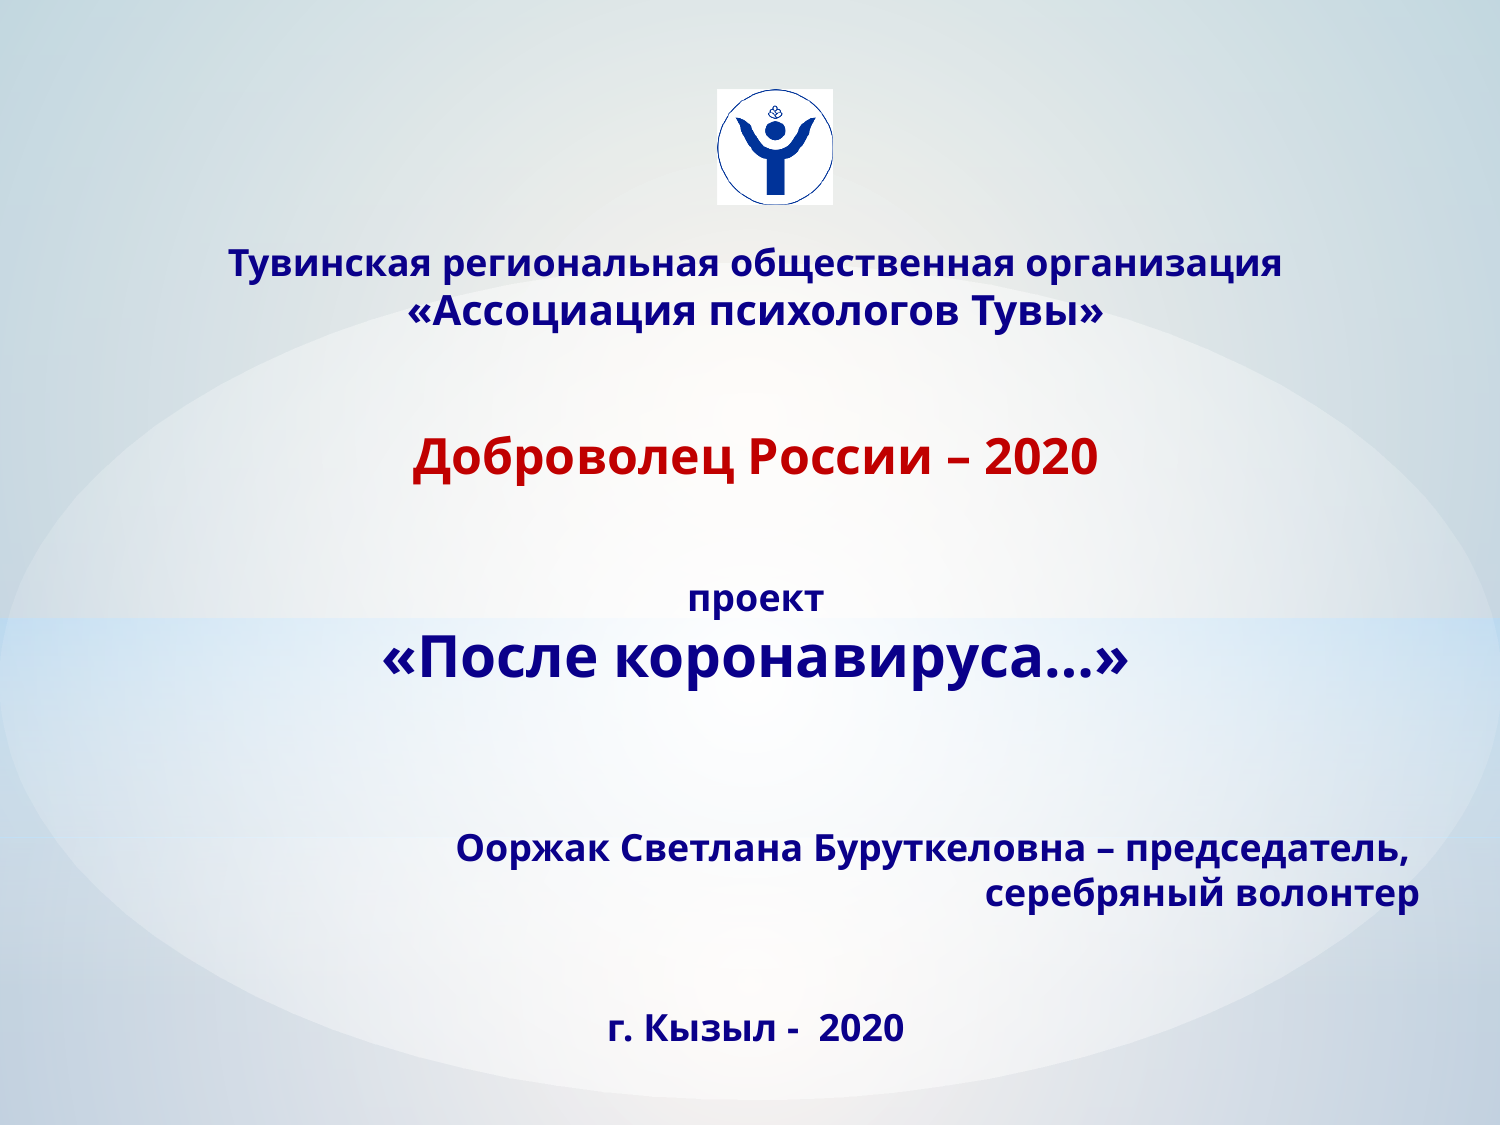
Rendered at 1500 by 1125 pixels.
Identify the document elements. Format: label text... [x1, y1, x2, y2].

picture [717, 89, 833, 206]
text_box Тувинская региональная общественная организация «Ассоциация психологов Тувы» Доброволец России – 2020 проект «После коронавируса…» Ооржак Светлана Буруткеловна – председатель, серебряный волонтер г. Кызыл - 2020 [76, 231, 1436, 1057]
